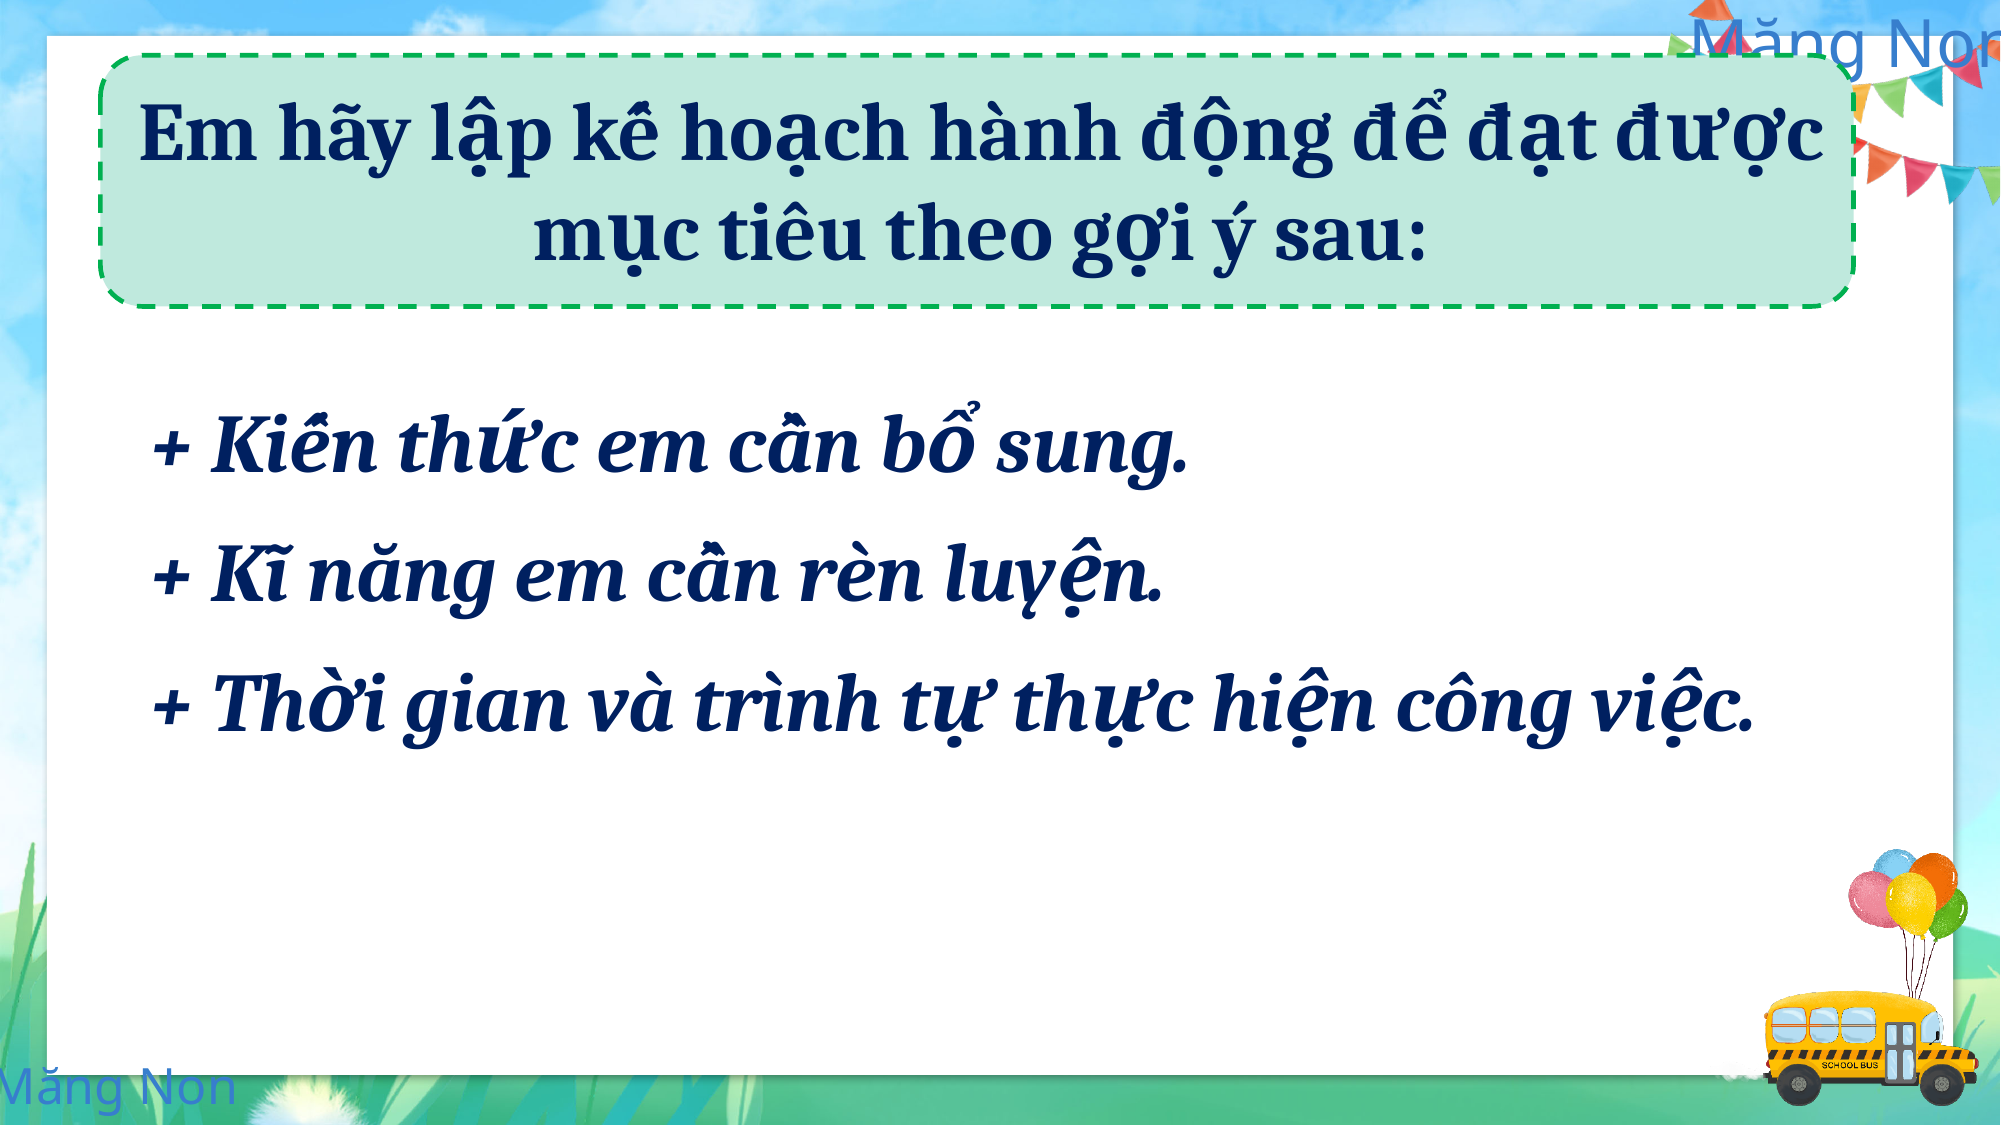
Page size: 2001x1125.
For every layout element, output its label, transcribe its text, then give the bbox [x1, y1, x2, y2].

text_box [100, 55, 1854, 307]
text_box + Kiến thức em cần bổ sung. + Kĩ năng em cần rèn luyện. + Thời gian và trình tự thực hiện công việc. [135, 351, 1791, 756]
picture [0, 0, 2001, 1125]
